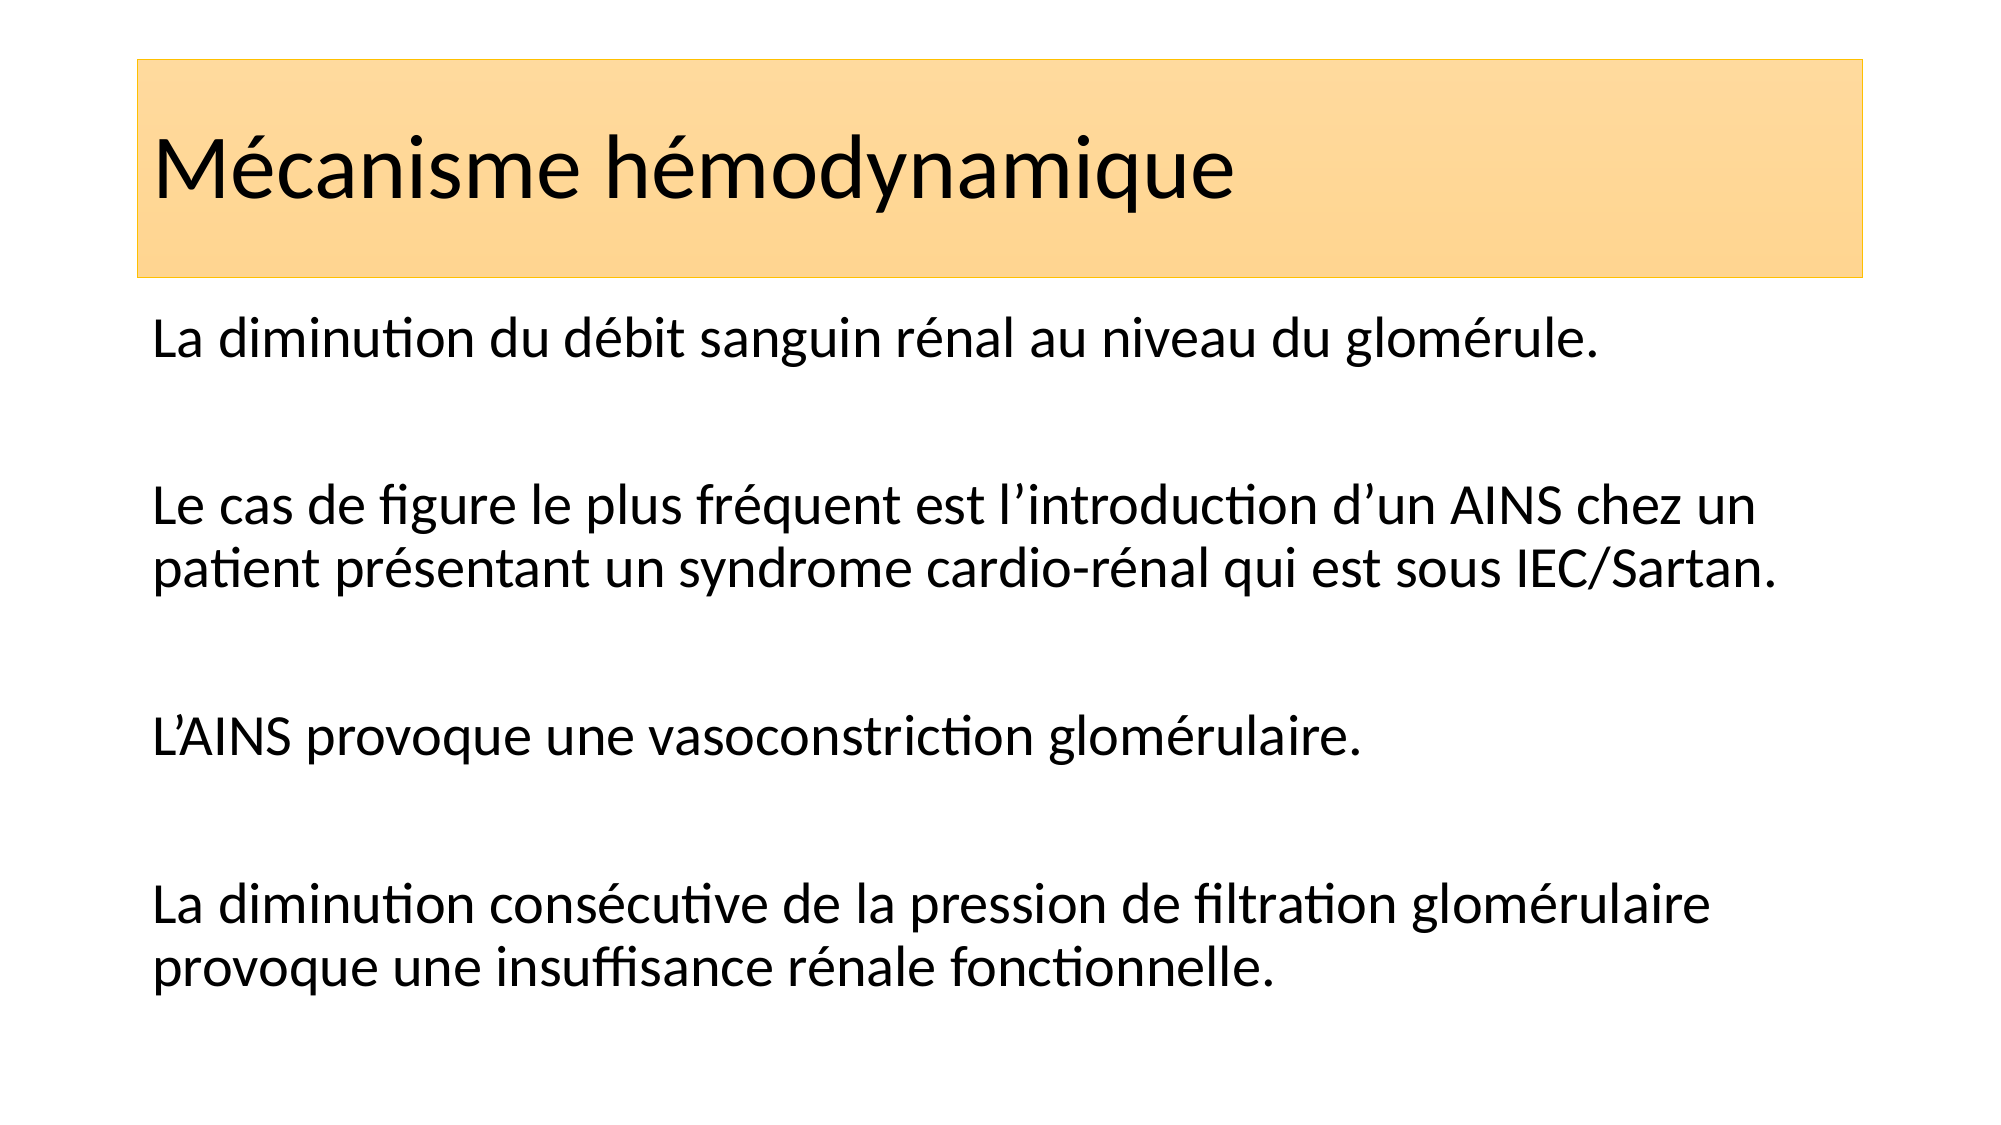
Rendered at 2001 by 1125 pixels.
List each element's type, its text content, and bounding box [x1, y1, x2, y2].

list La diminution du débit sanguin rénal au niveau du glomérule. Le cas de figure le plus fréquent est l’introduction d’un AINS chez un patient présentant un syndrome cardio-rénal qui est sous IEC/Sartan. L’AINS provoque une vasoconstriction glomérulaire. La diminution consécutive de la pression de filtration glomérulaire provoque une insuffisance rénale fonctionnelle. [137, 299, 1863, 1014]
title Mécanisme hémodynamique [137, 59, 1863, 278]
